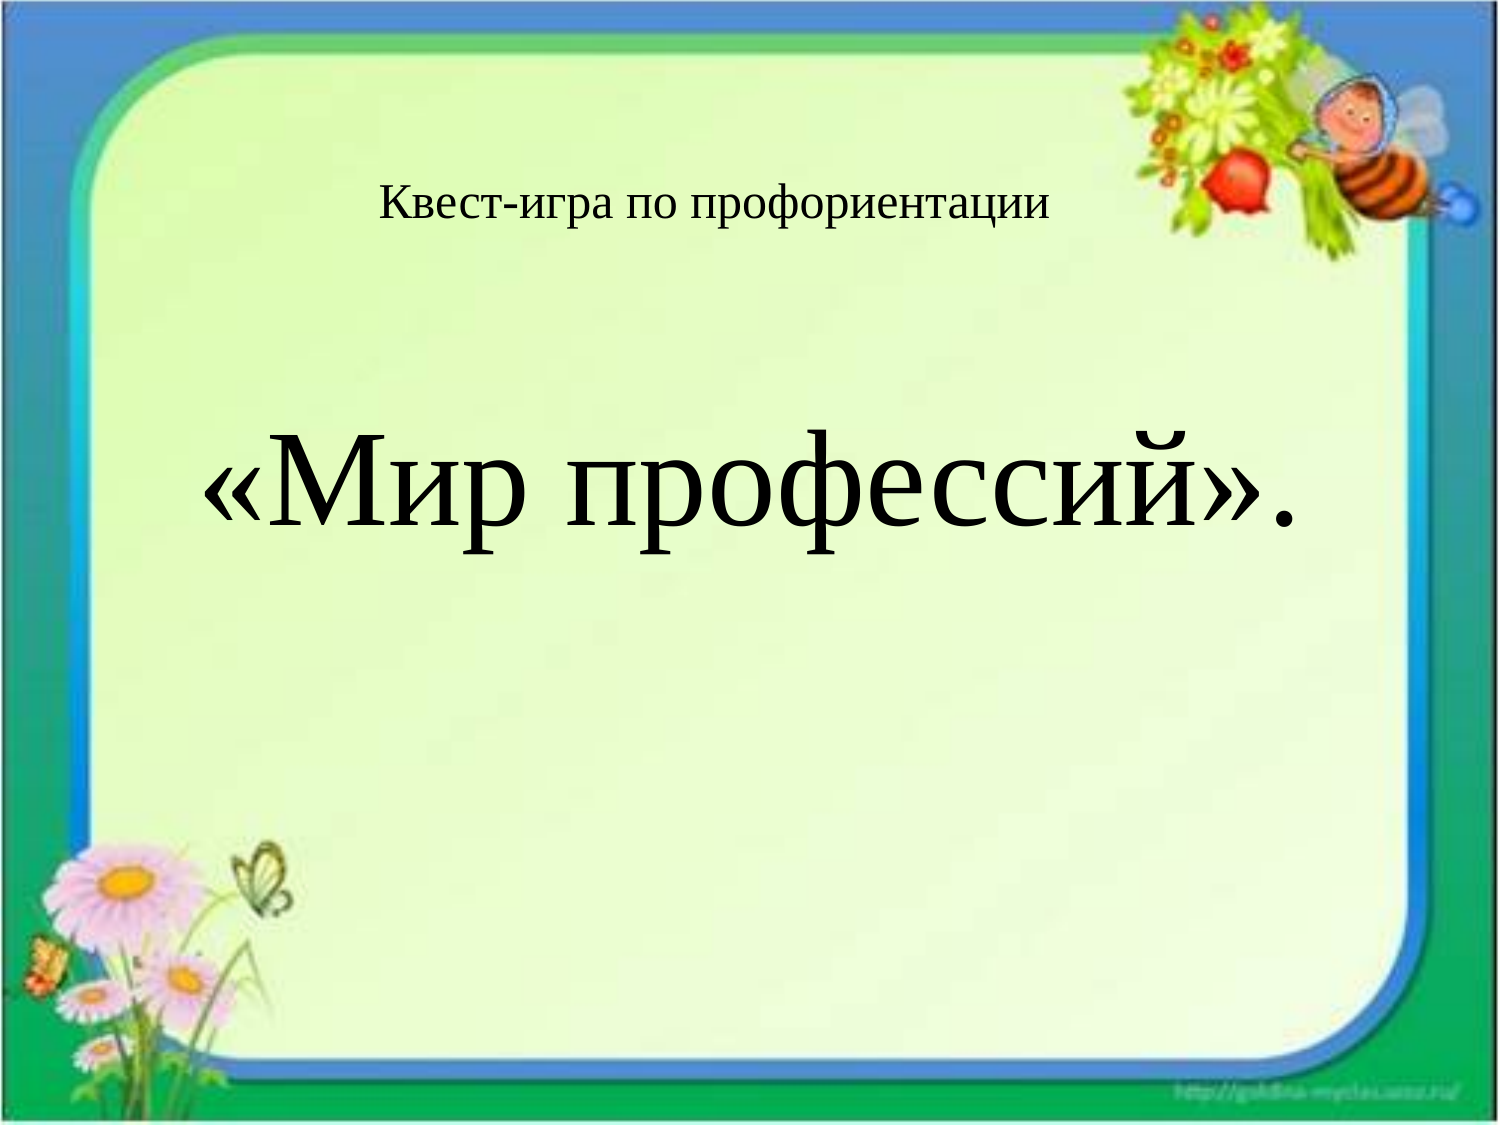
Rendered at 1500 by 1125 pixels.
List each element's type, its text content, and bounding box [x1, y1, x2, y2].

text_box Квест-игра по профориентации [363, 160, 1079, 236]
title «Мир профессий». [112, 349, 1388, 591]
picture [0, 0, 1500, 1125]
